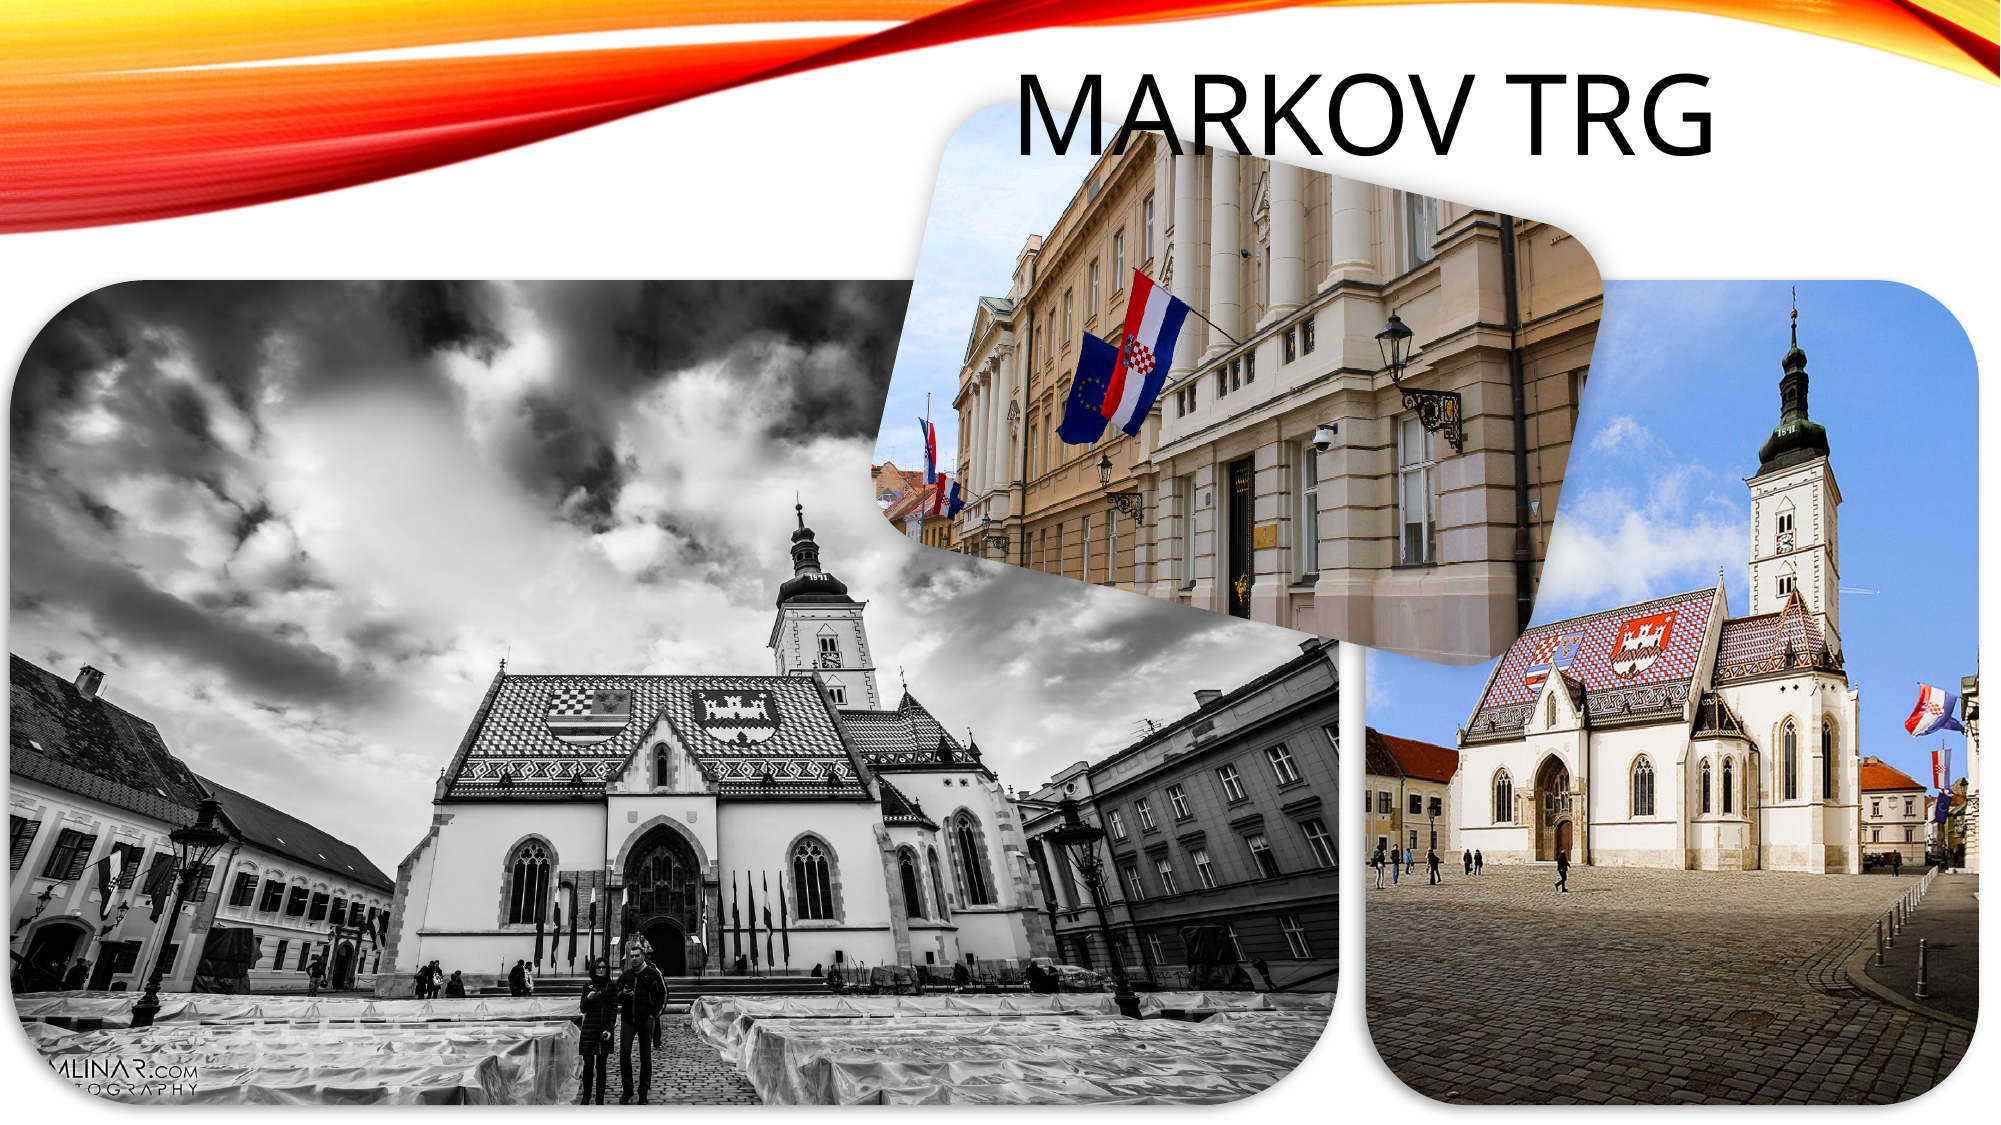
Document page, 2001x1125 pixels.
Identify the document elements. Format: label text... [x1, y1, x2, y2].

text_box MARKOV TRG [923, 35, 1807, 186]
picture [0, 0, 2000, 1106]
